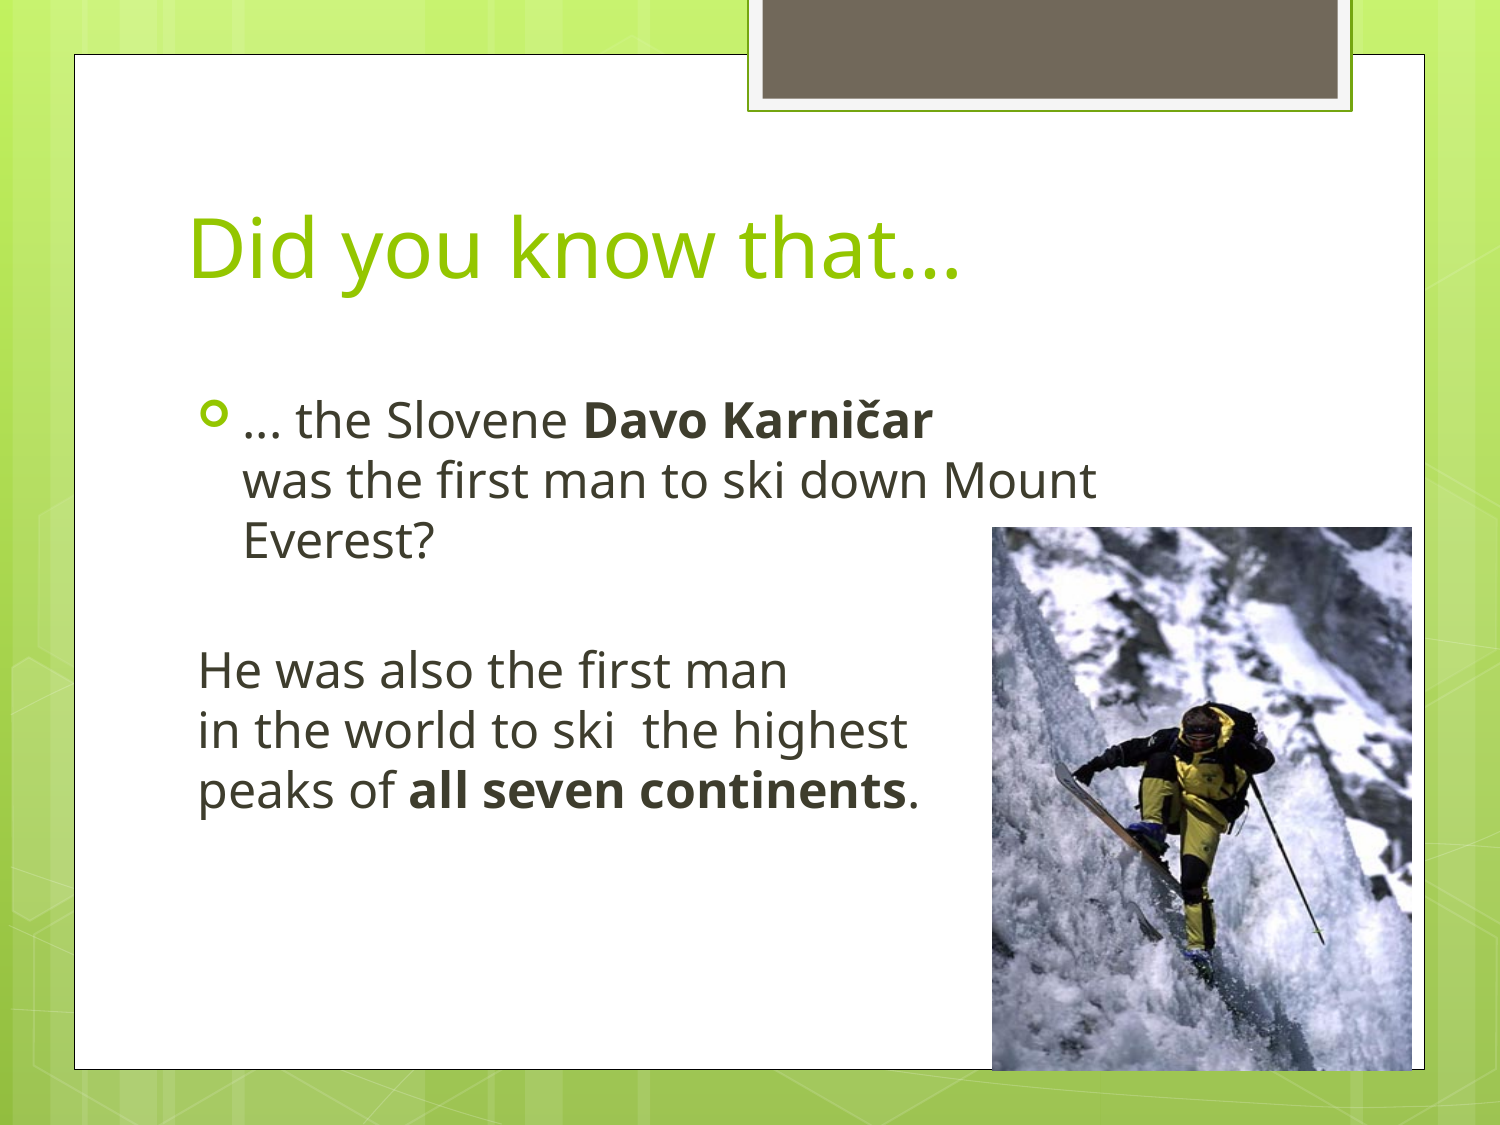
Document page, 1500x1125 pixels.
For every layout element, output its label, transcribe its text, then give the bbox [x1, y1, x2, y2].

list ... the Slovene Davo Karničar was the first man to ski down Mount Everest? He was also the first man in the world to ski the highest peaks of all seven continents. [171, 381, 1283, 957]
title Did you know that… [171, 149, 1324, 303]
picture [991, 526, 1412, 1071]
